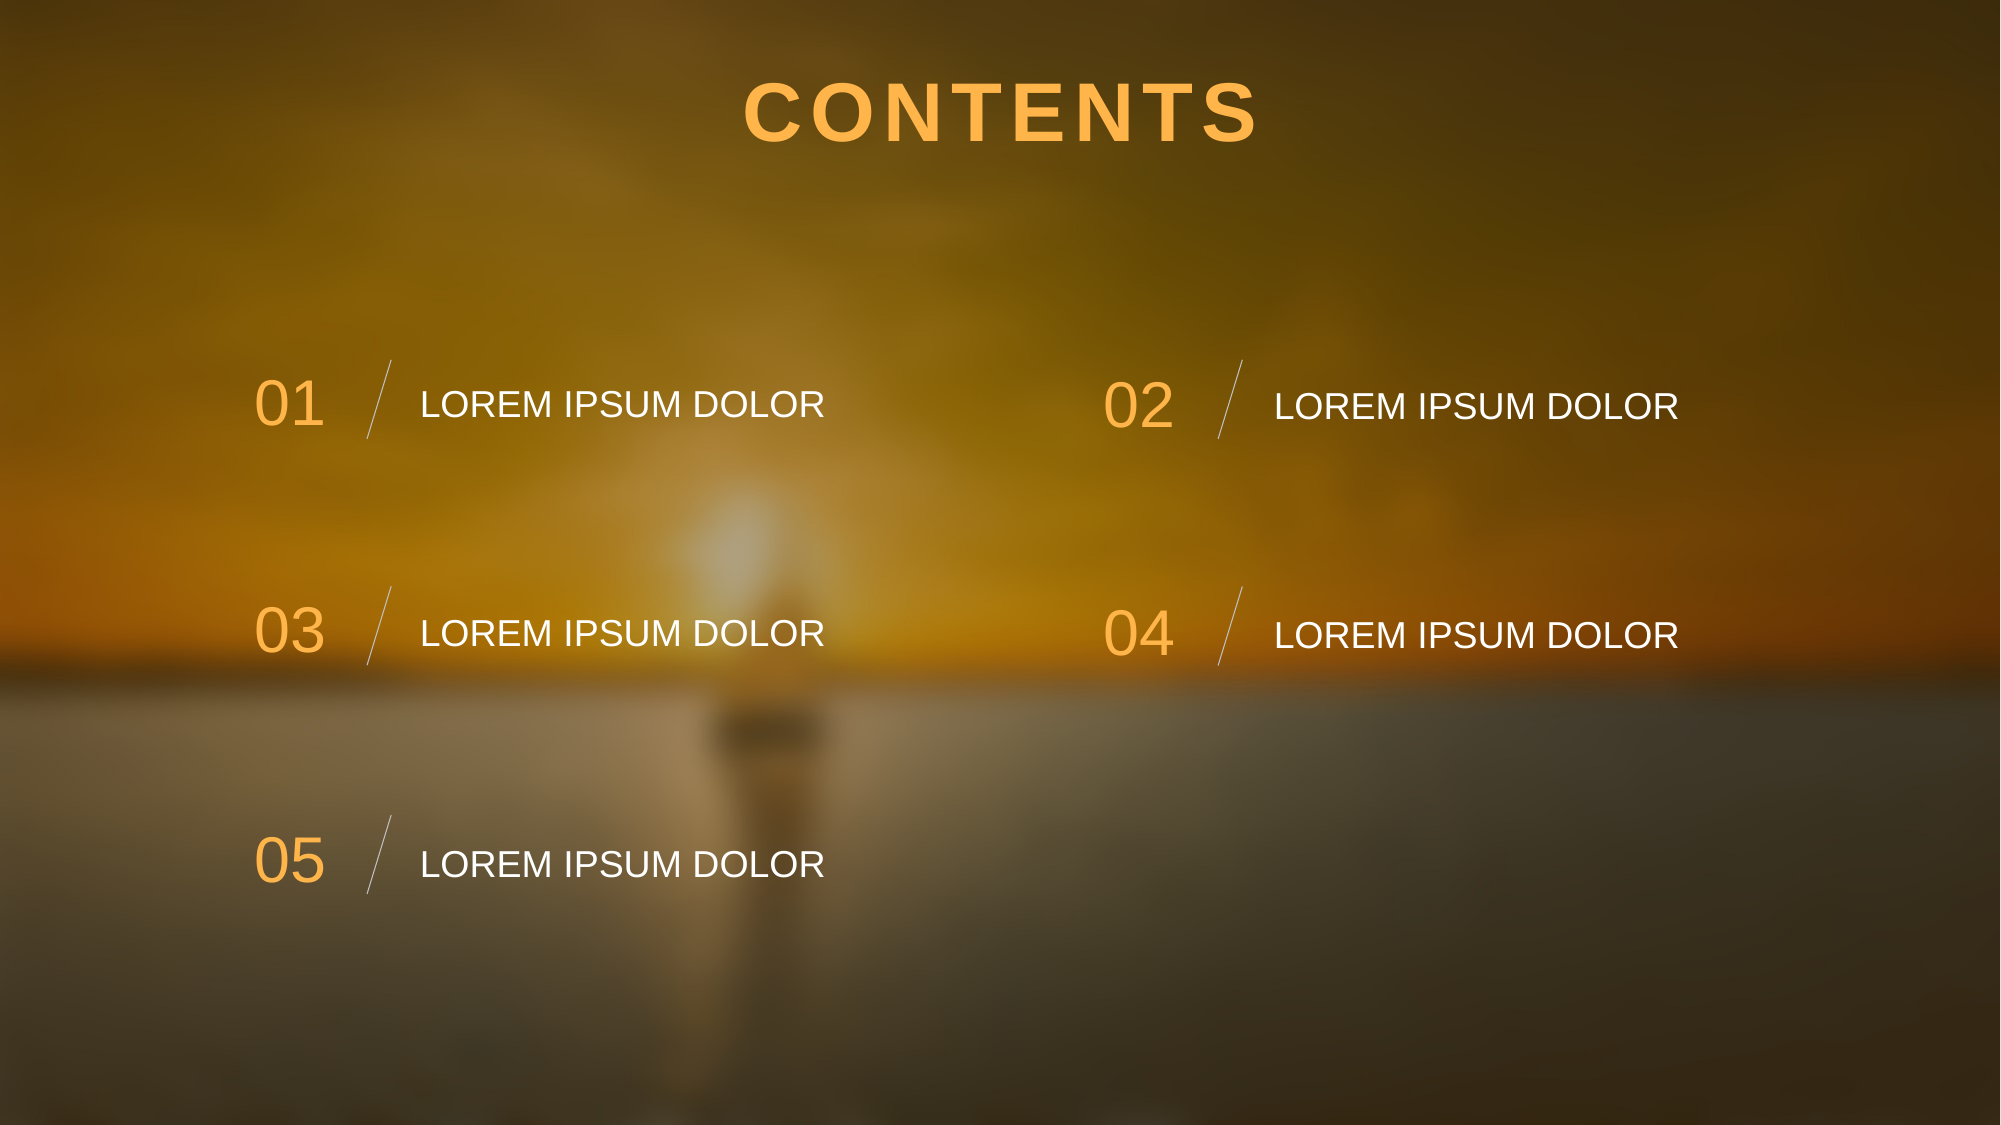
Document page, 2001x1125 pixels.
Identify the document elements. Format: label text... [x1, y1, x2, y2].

text_box 04 [1071, 589, 1208, 669]
text_box 03 [221, 587, 359, 667]
text_box LOREM IPSUM DOLOR [390, 357, 929, 439]
text_box 02 [1071, 362, 1208, 442]
text_box LOREM IPSUM DOLOR [390, 817, 929, 899]
text_box LOREM IPSUM DOLOR [1244, 588, 1778, 670]
text_box CONTENTS [632, 20, 1368, 196]
picture [0, 0, 2001, 1125]
text_box 05 [221, 816, 359, 897]
text_box LOREM IPSUM DOLOR [1244, 359, 1778, 441]
text_box LOREM IPSUM DOLOR [390, 586, 929, 668]
text_box 01 [221, 360, 359, 440]
